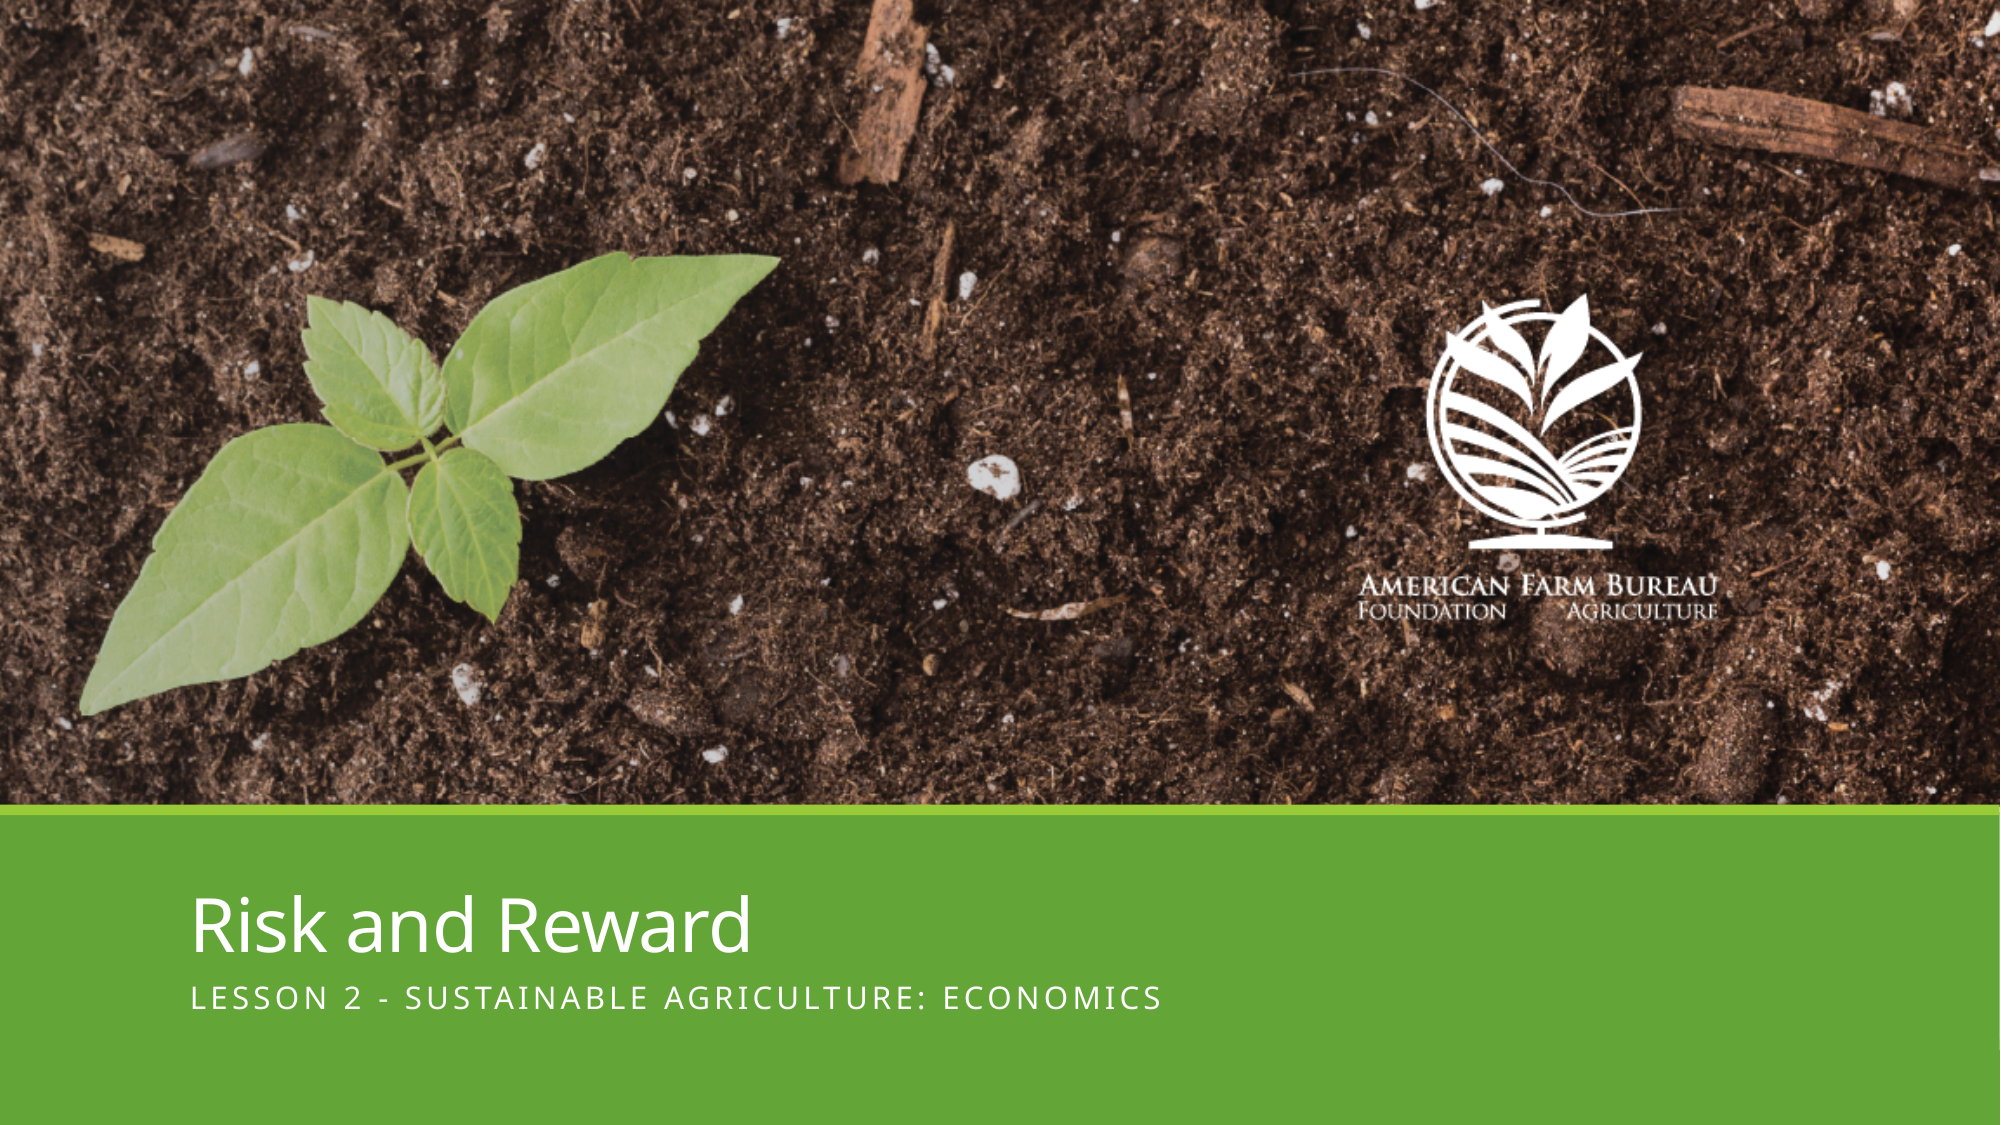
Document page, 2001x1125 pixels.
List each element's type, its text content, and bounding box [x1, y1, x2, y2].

text_box [0, 816, 2000, 1125]
subtitle Lesson 2 - Sustainable Agriculture: Economics [174, 975, 1825, 1065]
title Risk and Reward [174, 840, 1825, 975]
picture [0, 0, 2000, 807]
